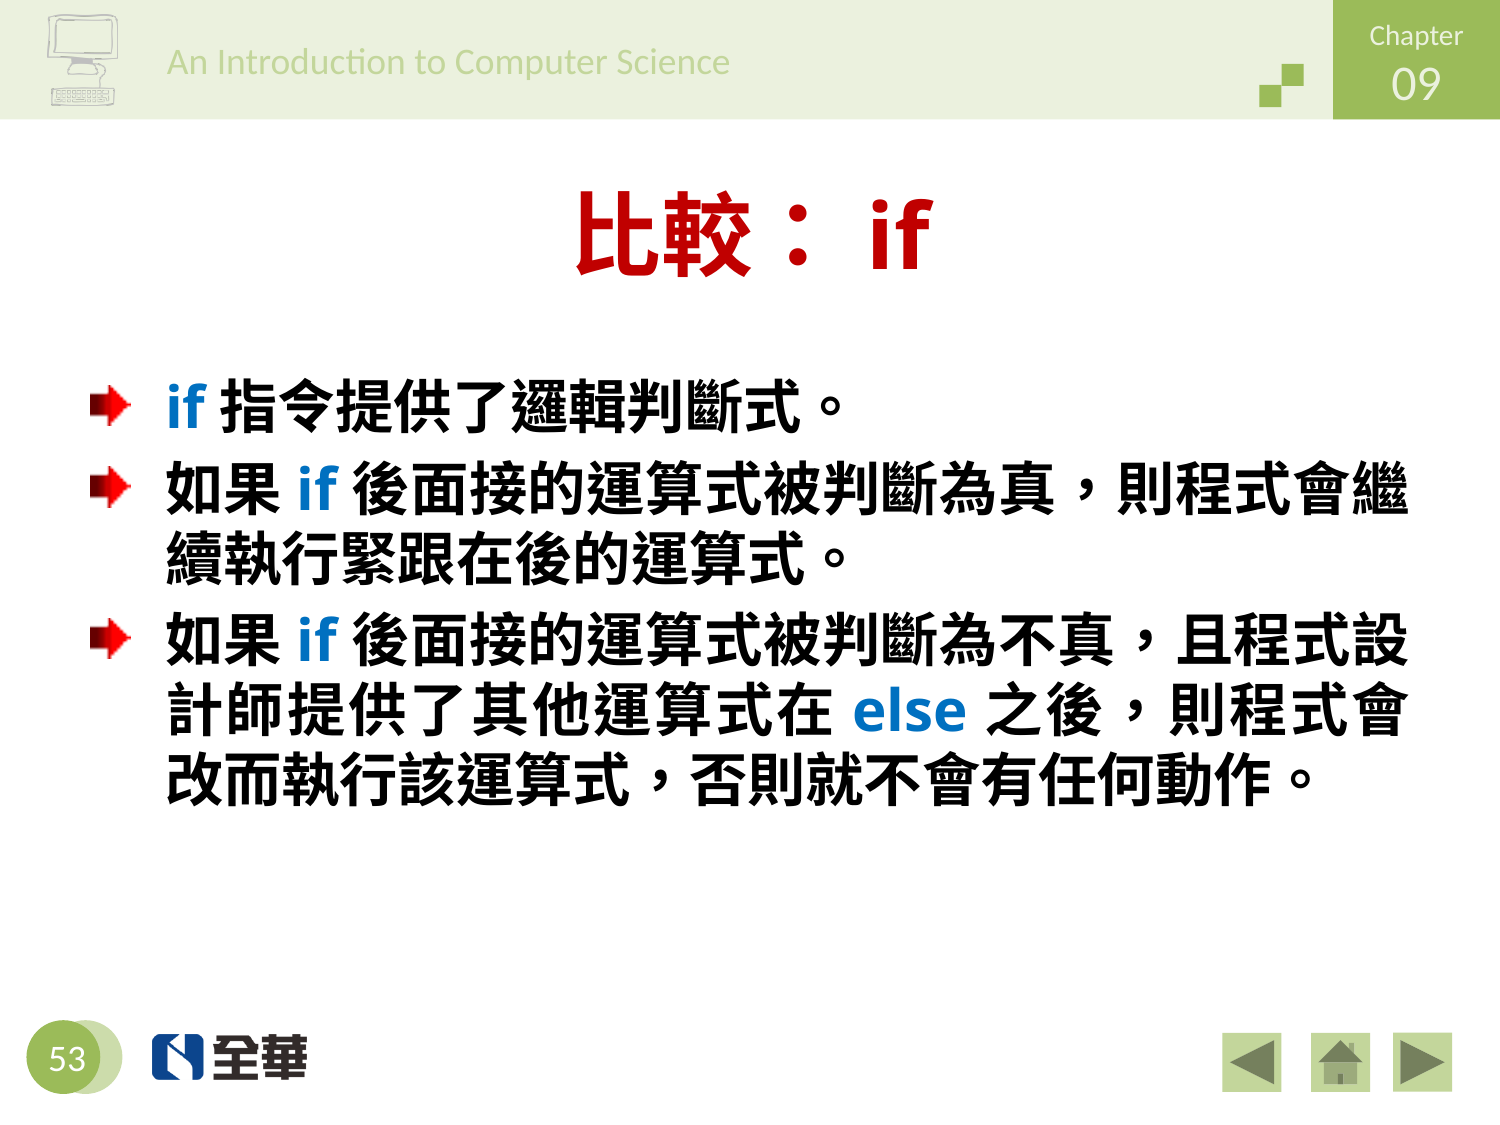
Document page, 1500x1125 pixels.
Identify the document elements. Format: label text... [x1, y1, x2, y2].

list if指令提供了邏輯判斷式。 如果if後面接的運算式被判斷為真，則程式會繼續執行緊跟在後的運算式。 如果if後面接的運算式被判斷為不真，且程式設計師提供了其他運算式在else之後，則程式會改而執行該運算式，否則就不會有任何動作。 [75, 363, 1425, 1005]
picture [90, 466, 131, 508]
picture [47, 14, 118, 106]
picture [90, 618, 131, 659]
title 比較：if [75, 138, 1425, 327]
picture [90, 385, 131, 426]
picture [152, 1034, 307, 1080]
